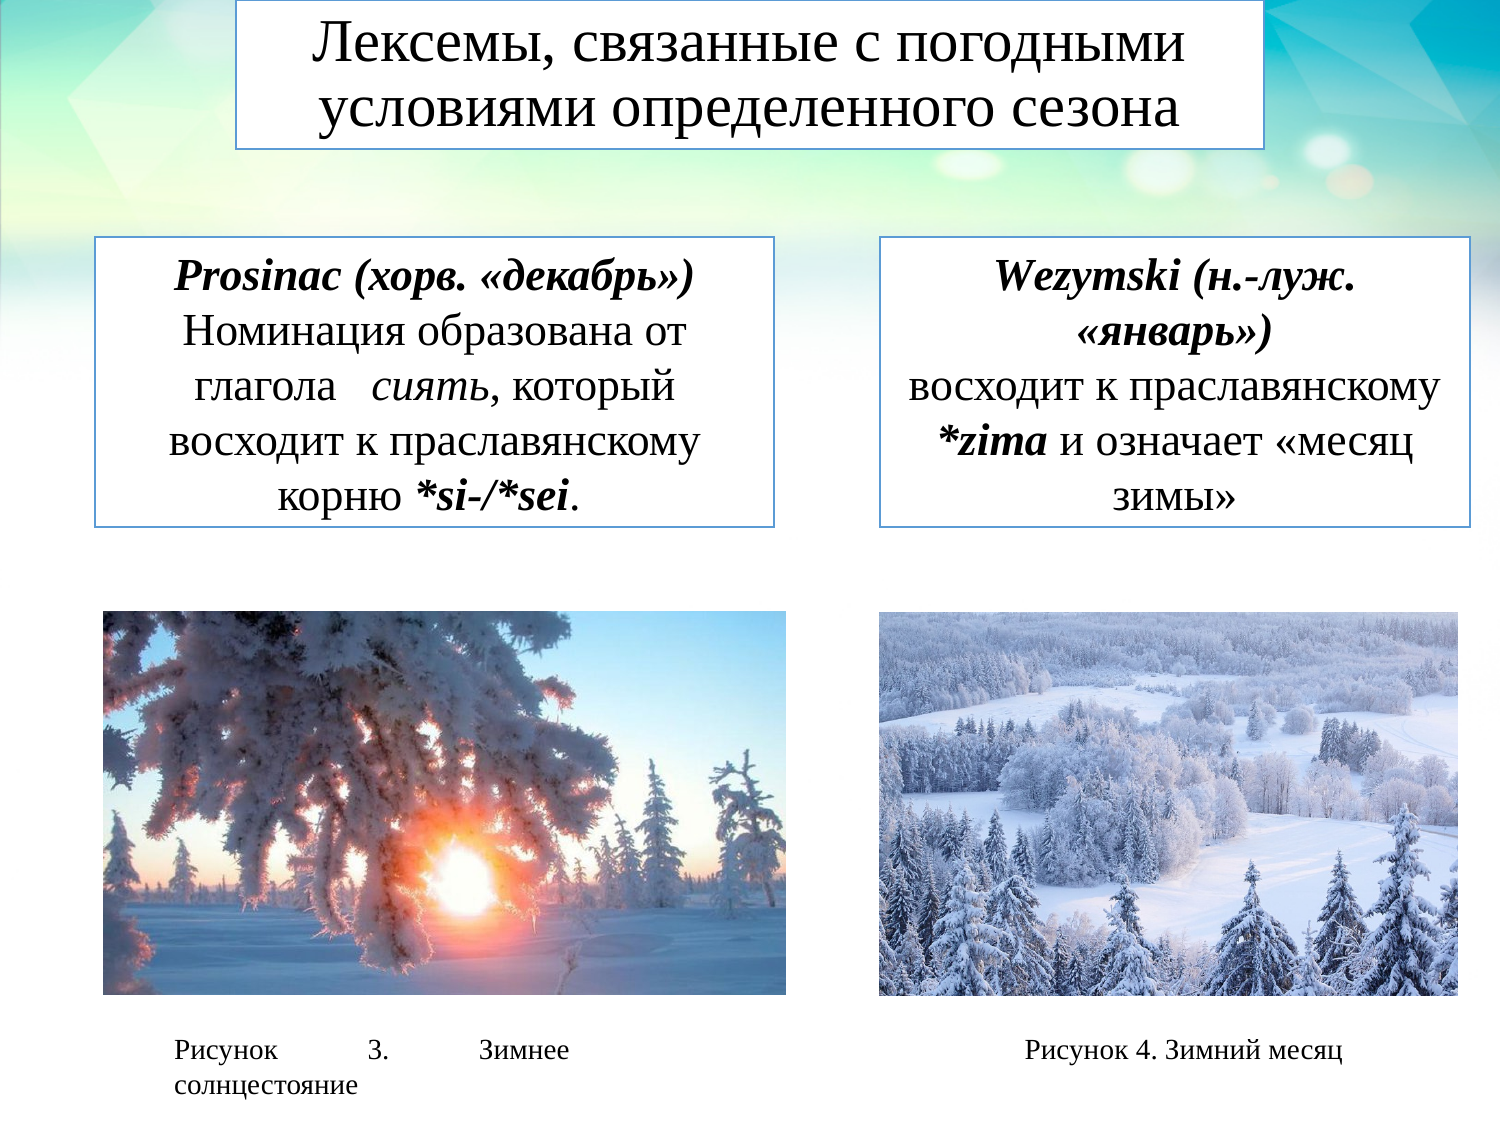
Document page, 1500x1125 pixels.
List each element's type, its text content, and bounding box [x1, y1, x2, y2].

text_box Рисунок 3. Зимнее солнцестояние [159, 1023, 585, 1108]
text_box Prosinac (хорв. «декабрь») Номинация образована от глагола сиять, который восходит к праславянскому корню *si-/*sei. [94, 236, 775, 528]
text_box Рисунок 4. Зимний месяц [1009, 1023, 1436, 1073]
text_box Wezymski (н.-луж. «январь») восходит к праславянскому *zima и означает «месяц зимы» [879, 236, 1471, 528]
picture [0, 0, 1500, 1125]
text_box Лексемы, связанные с погодными условиями определенного сезона [235, 0, 1265, 150]
